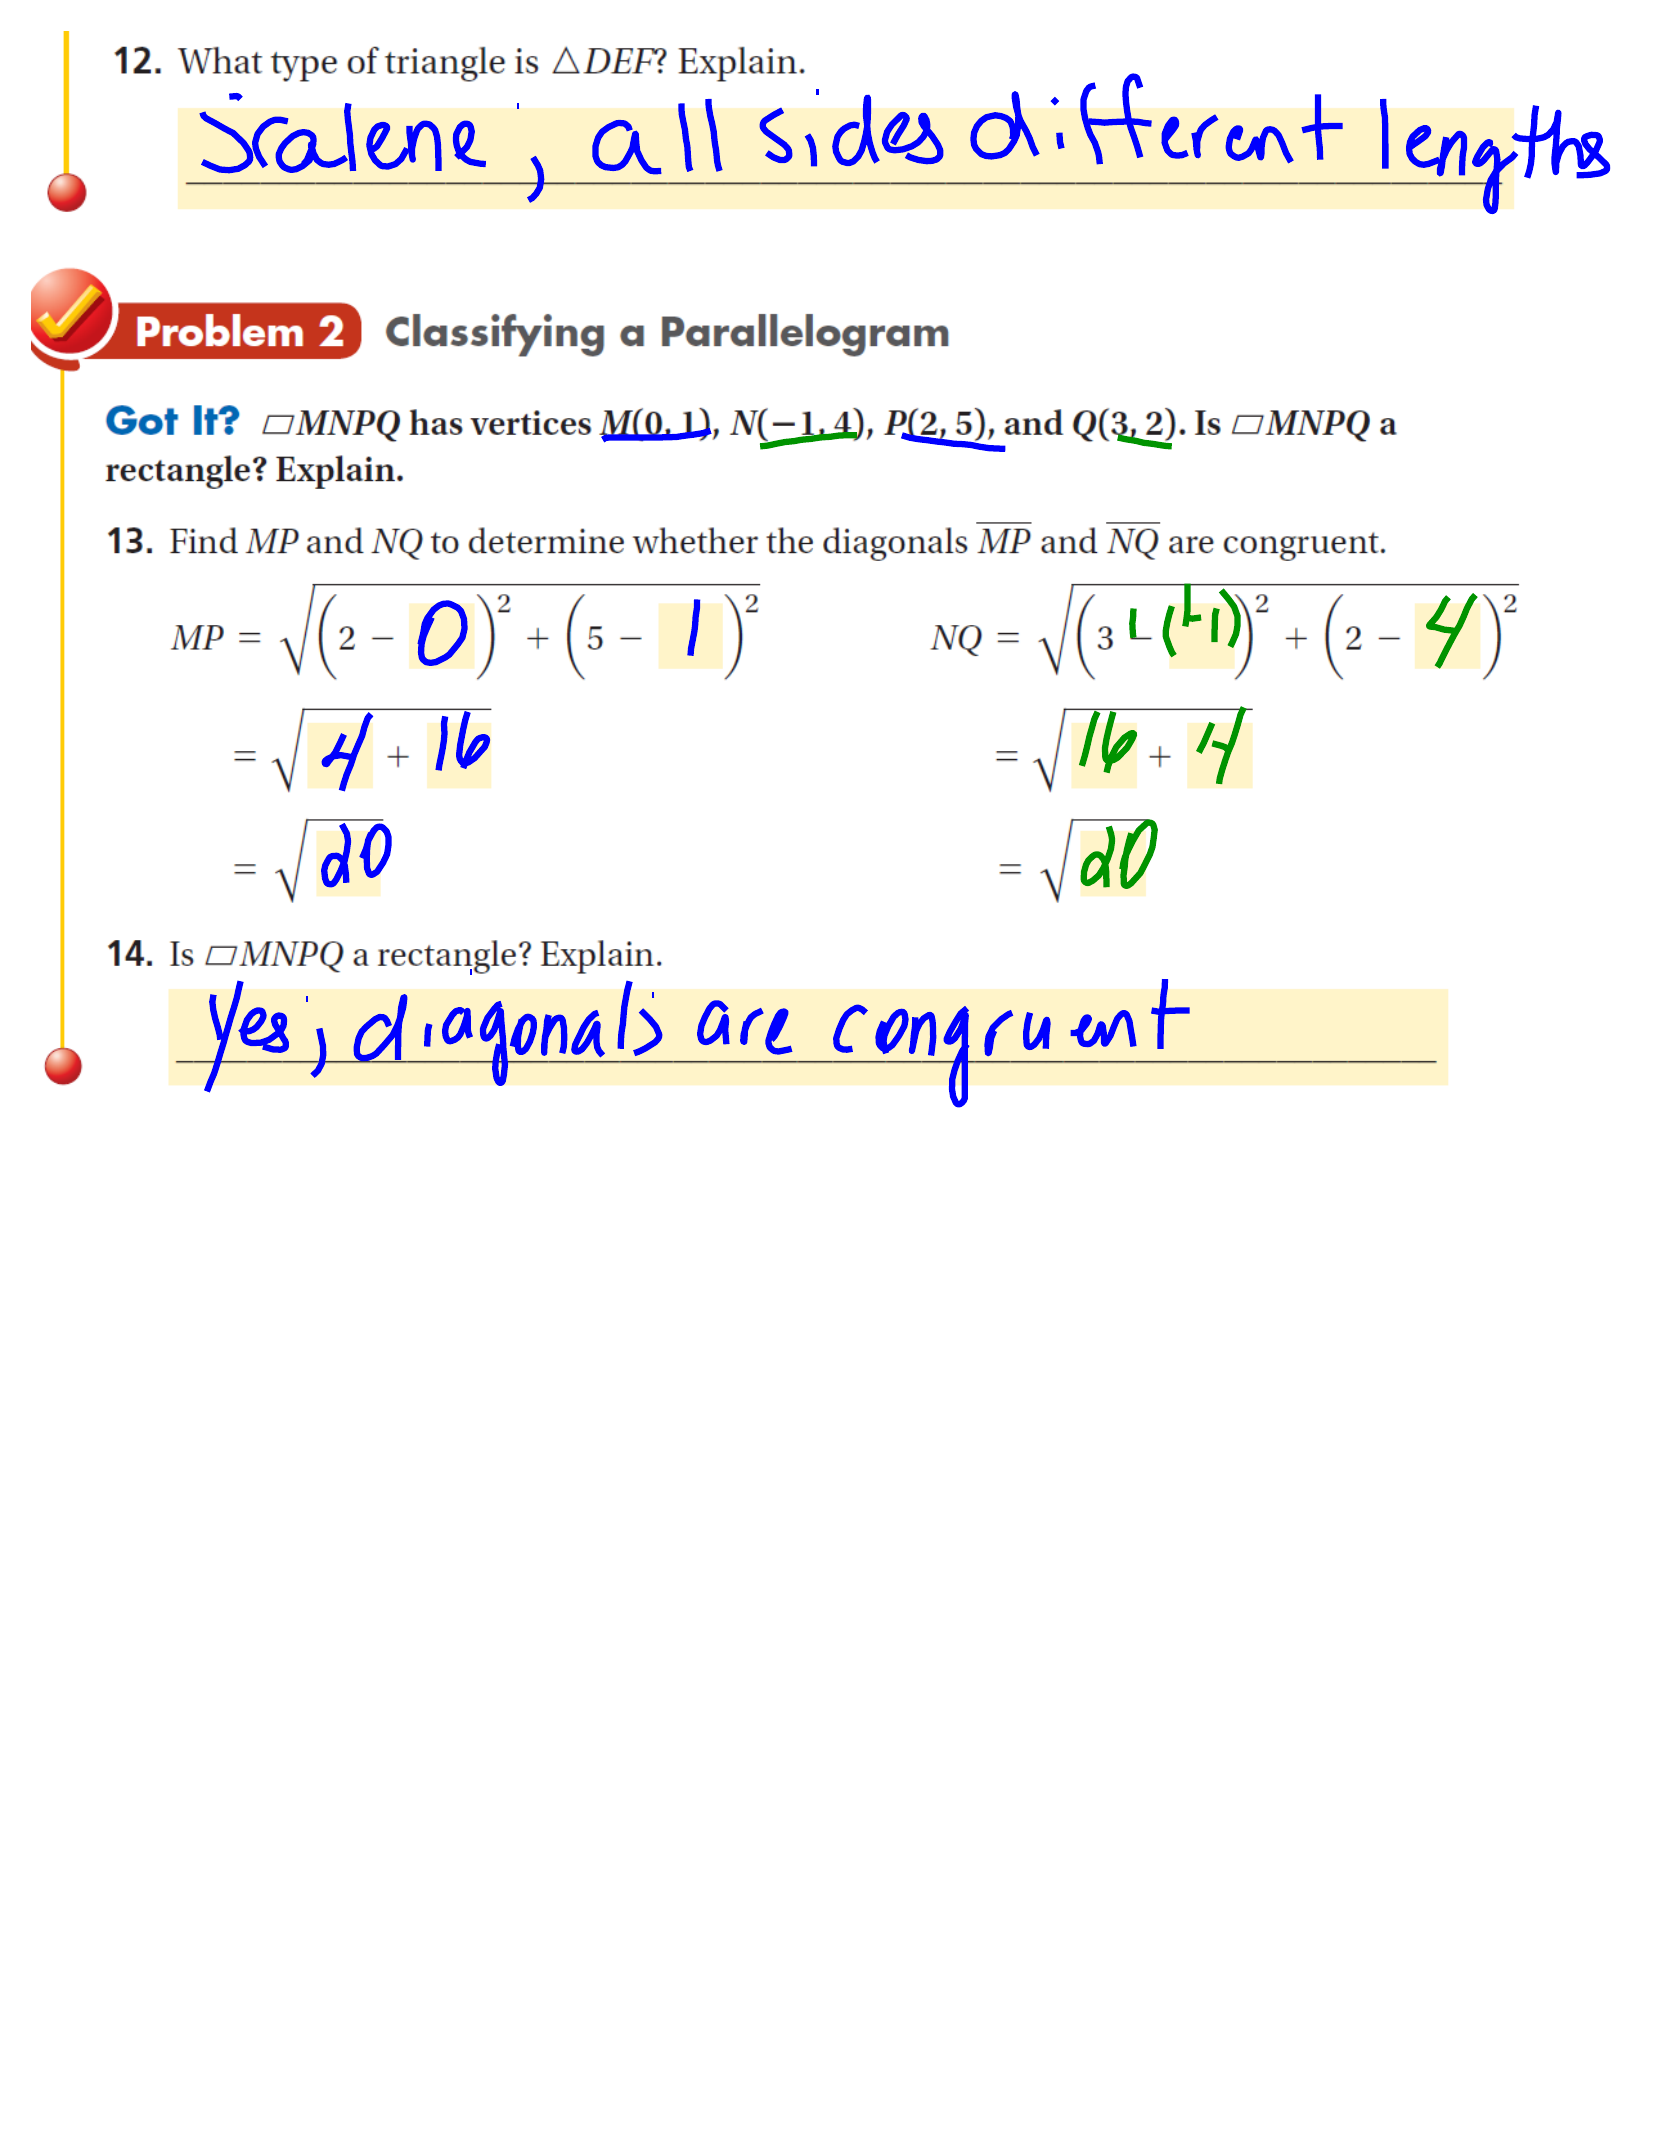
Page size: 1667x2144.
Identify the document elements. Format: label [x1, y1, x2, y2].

text_box [438, 711, 488, 771]
picture [30, 264, 1532, 1092]
text_box [323, 824, 389, 885]
text_box [324, 713, 372, 791]
text_box [206, 972, 1190, 1105]
text_box [1428, 594, 1476, 668]
picture [41, 30, 1525, 220]
text_box [202, 76, 1608, 212]
text_box [1132, 583, 1188, 638]
text_box [1165, 590, 1238, 656]
text_box [1083, 707, 1244, 888]
